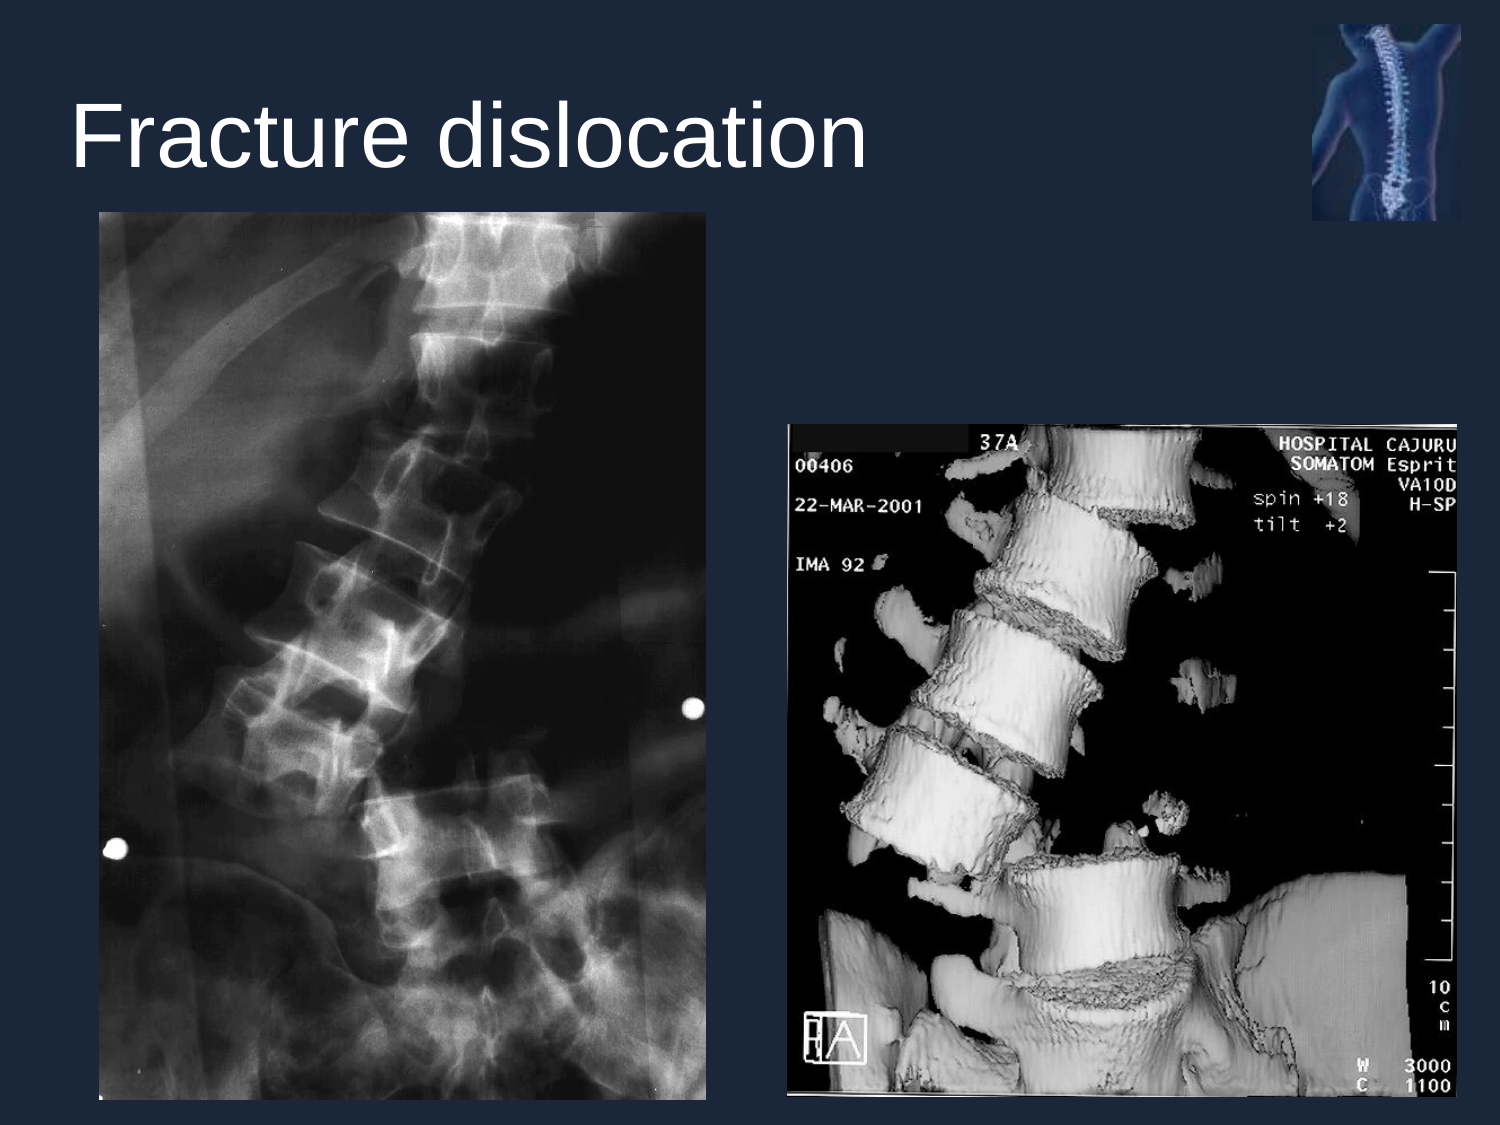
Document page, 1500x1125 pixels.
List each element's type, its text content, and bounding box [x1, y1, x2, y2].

title Fracture dislocation [61, 36, 1413, 226]
picture [787, 424, 1458, 1098]
picture [99, 212, 706, 1101]
picture [1312, 24, 1462, 221]
